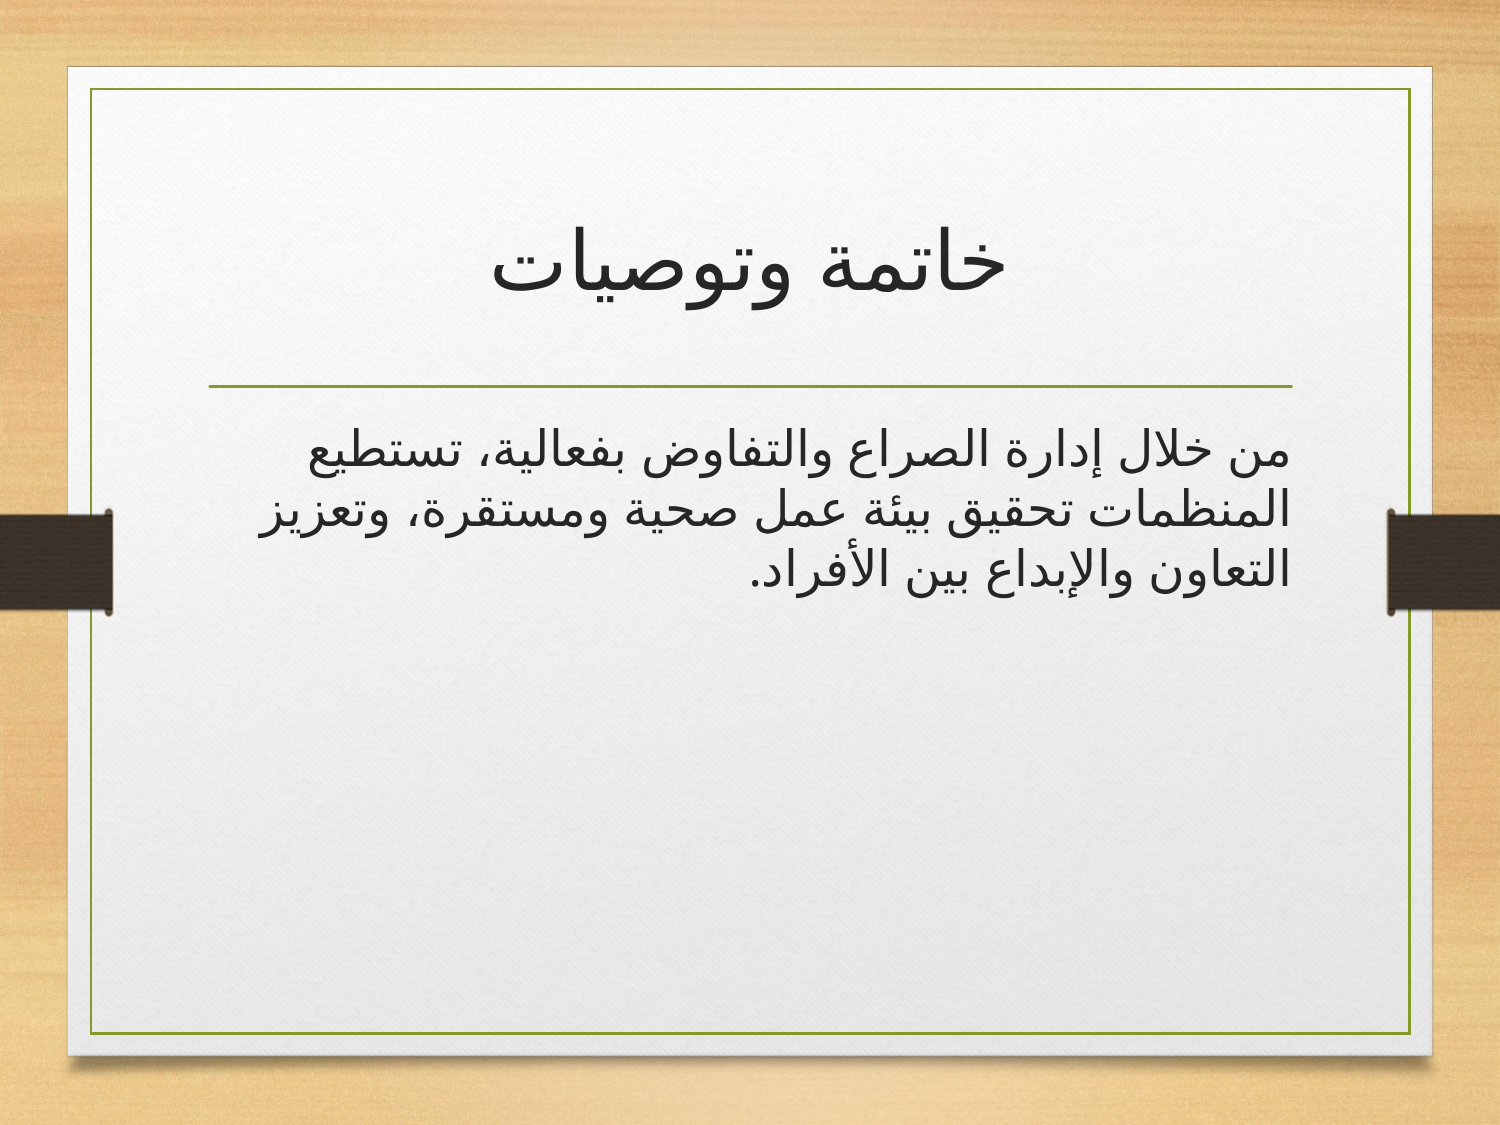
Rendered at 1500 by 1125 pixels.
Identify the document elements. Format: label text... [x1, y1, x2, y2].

picture [0, 0, 1500, 1125]
list من خلال إدارة الصراع والتفاوض بفعالية، تستطيع المنظمات تحقيق بيئة عمل صحية ومستقرة، وتعزيز التعاون والإبداع بين الأفراد. [193, 408, 1309, 974]
title خاتمة وتوصيات [193, 150, 1309, 365]
